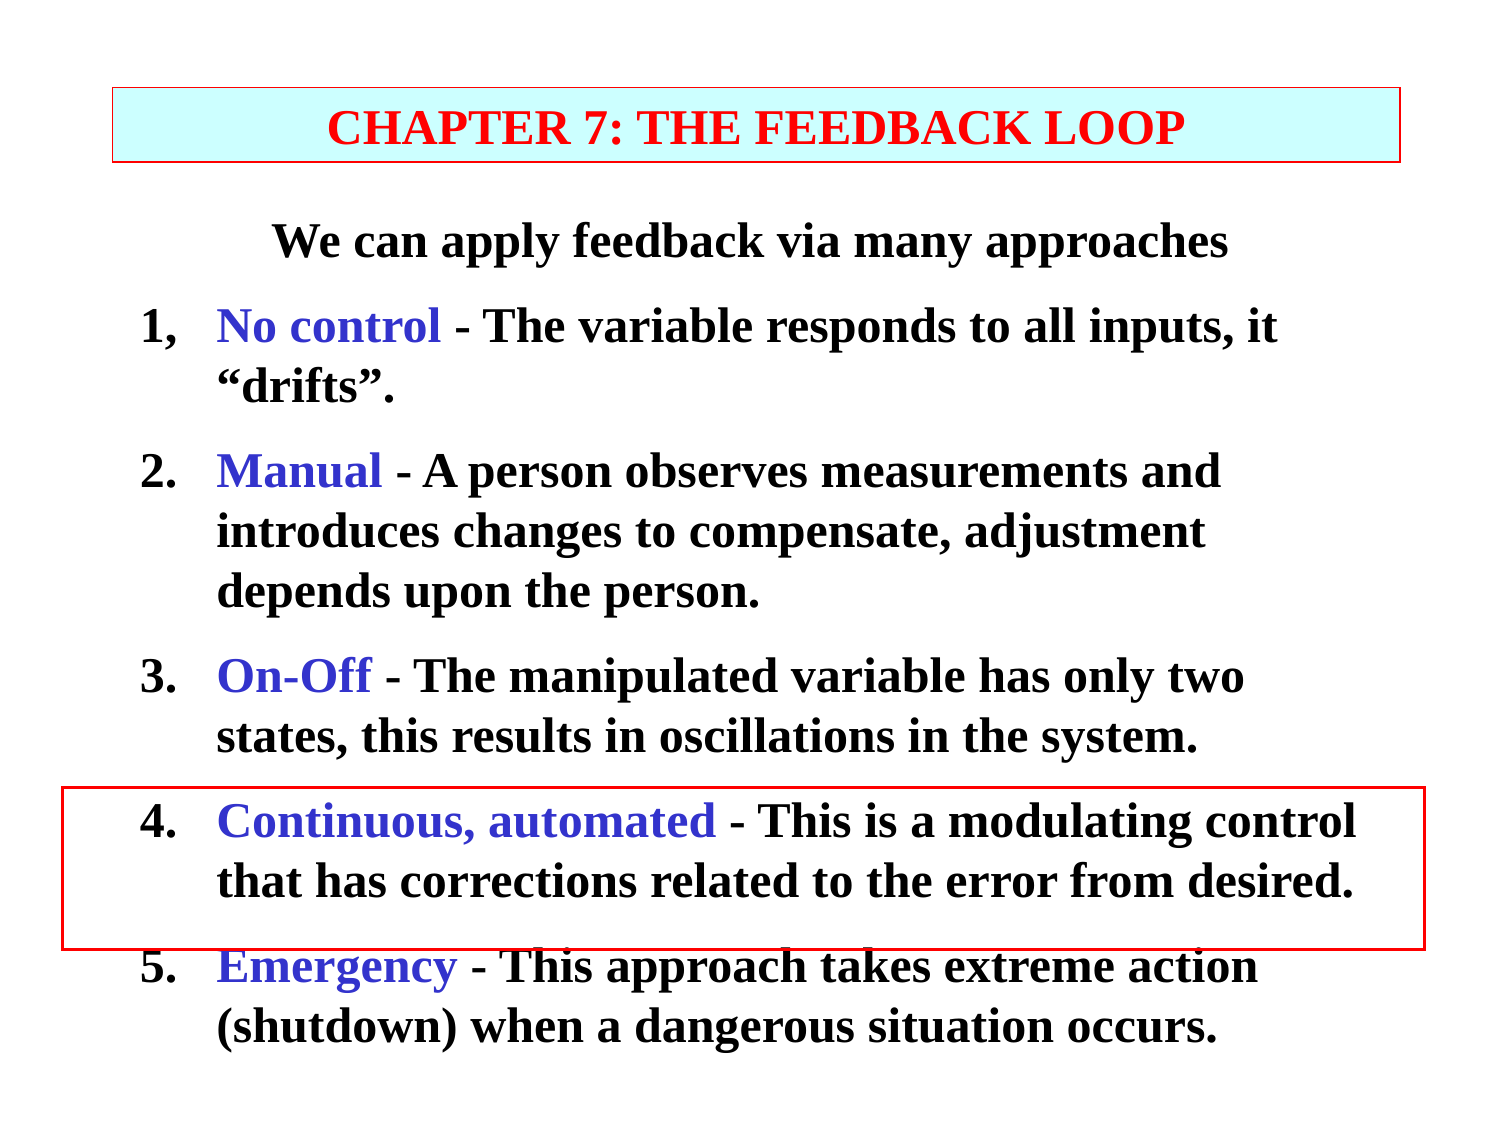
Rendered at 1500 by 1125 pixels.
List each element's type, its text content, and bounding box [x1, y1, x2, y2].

text_box We can apply feedback via many approaches 1, No control - The variable responds to all inputs, it “drifts”. 2. Manual - A person observes measurements and introduces changes to compensate, adjustment depends upon the person. 3. On-Off - The manipulated variable has only two states, this results in oscillations in the system. 4. Continuous, automated - This is a modulating control that has corrections related to the error from desired. 5. Emergency - This approach takes extreme action (shutdown) when a dangerous situation occurs. [125, 950, 1375, 1060]
text_box CHAPTER 7: THE FEEDBACK LOOP [112, 87, 1400, 163]
text_box We can apply feedback via many approaches 1, No control - The variable responds to all inputs, it “drifts”. 2. Manual - A person observes measurements and introduces changes to compensate, adjustment depends upon the person. 3. On-Off - The manipulated variable has only two states, this results in oscillations in the system. 4. Continuous, automated - This is a modulating control that has corrections related to the error from desired. 5. Emergency - This approach takes extreme action (shutdown) when a dangerous situation occurs. [125, 200, 1375, 787]
text_box [62, 787, 1425, 950]
